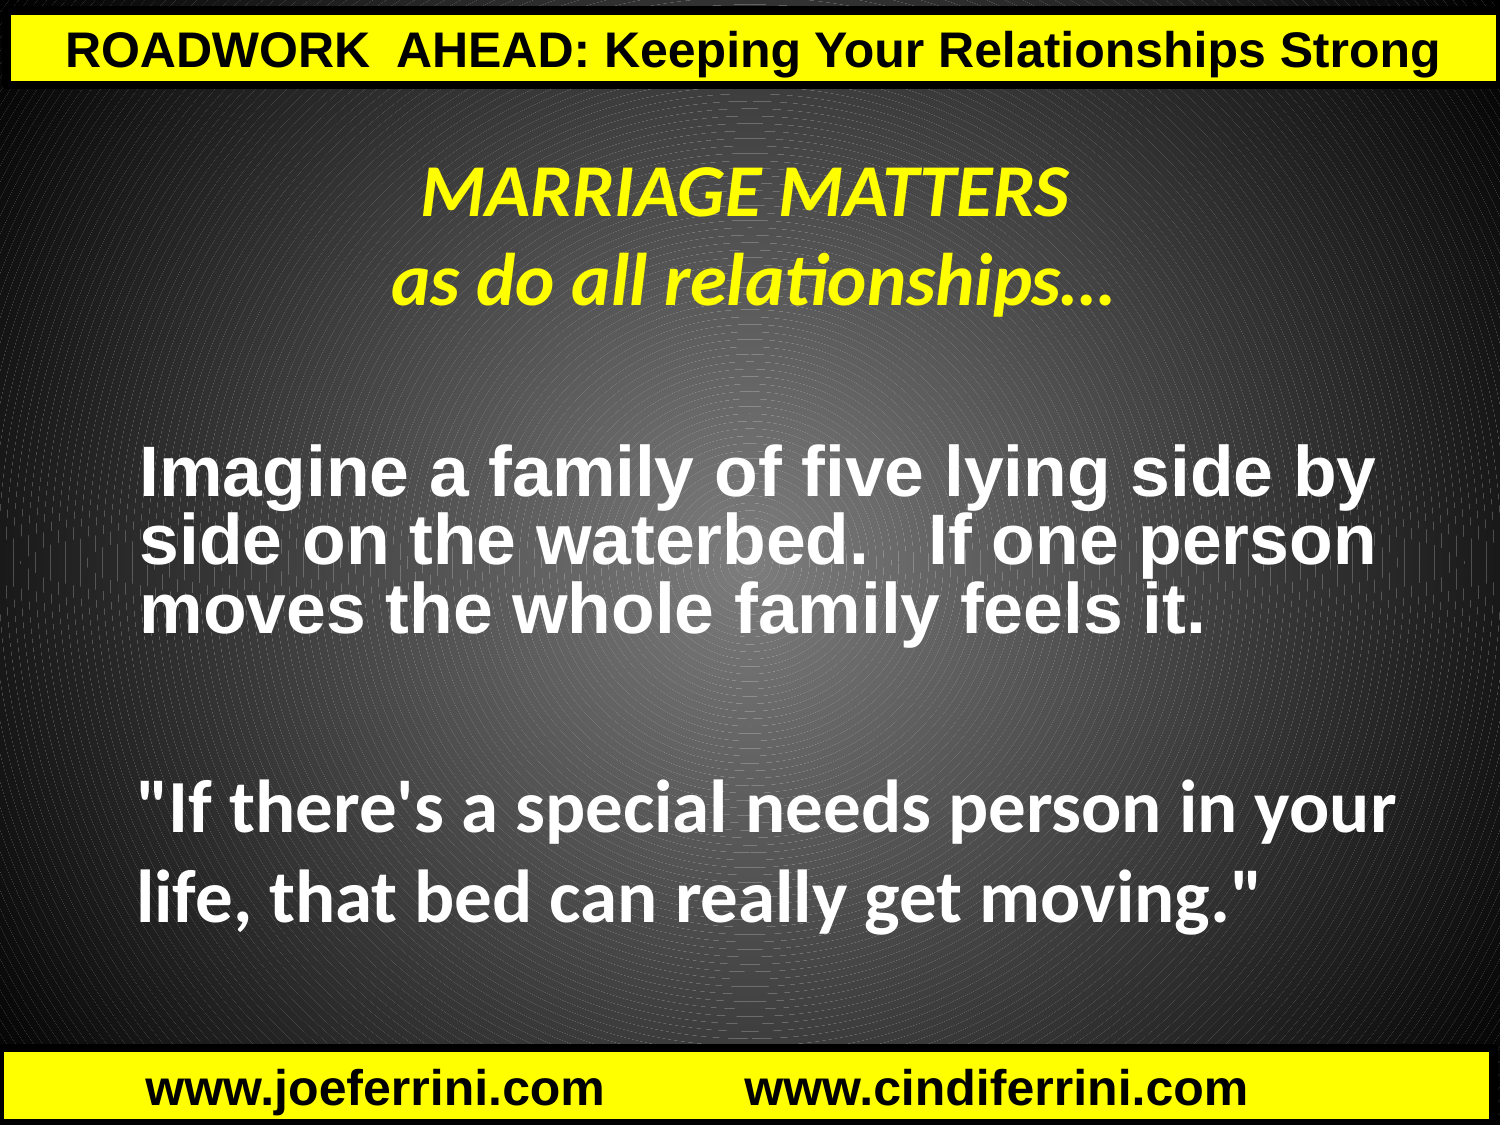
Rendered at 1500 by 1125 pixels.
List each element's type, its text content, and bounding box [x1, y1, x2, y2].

title MARRIAGE MATTERS as do all relationships… [212, 134, 1294, 375]
text_box "If there's a special needs person in your life, that bed can really get moving." [121, 750, 1472, 946]
list Imagine a family of five lying side by side on the waterbed. If one person moves the whole family feels it. [125, 375, 1400, 663]
